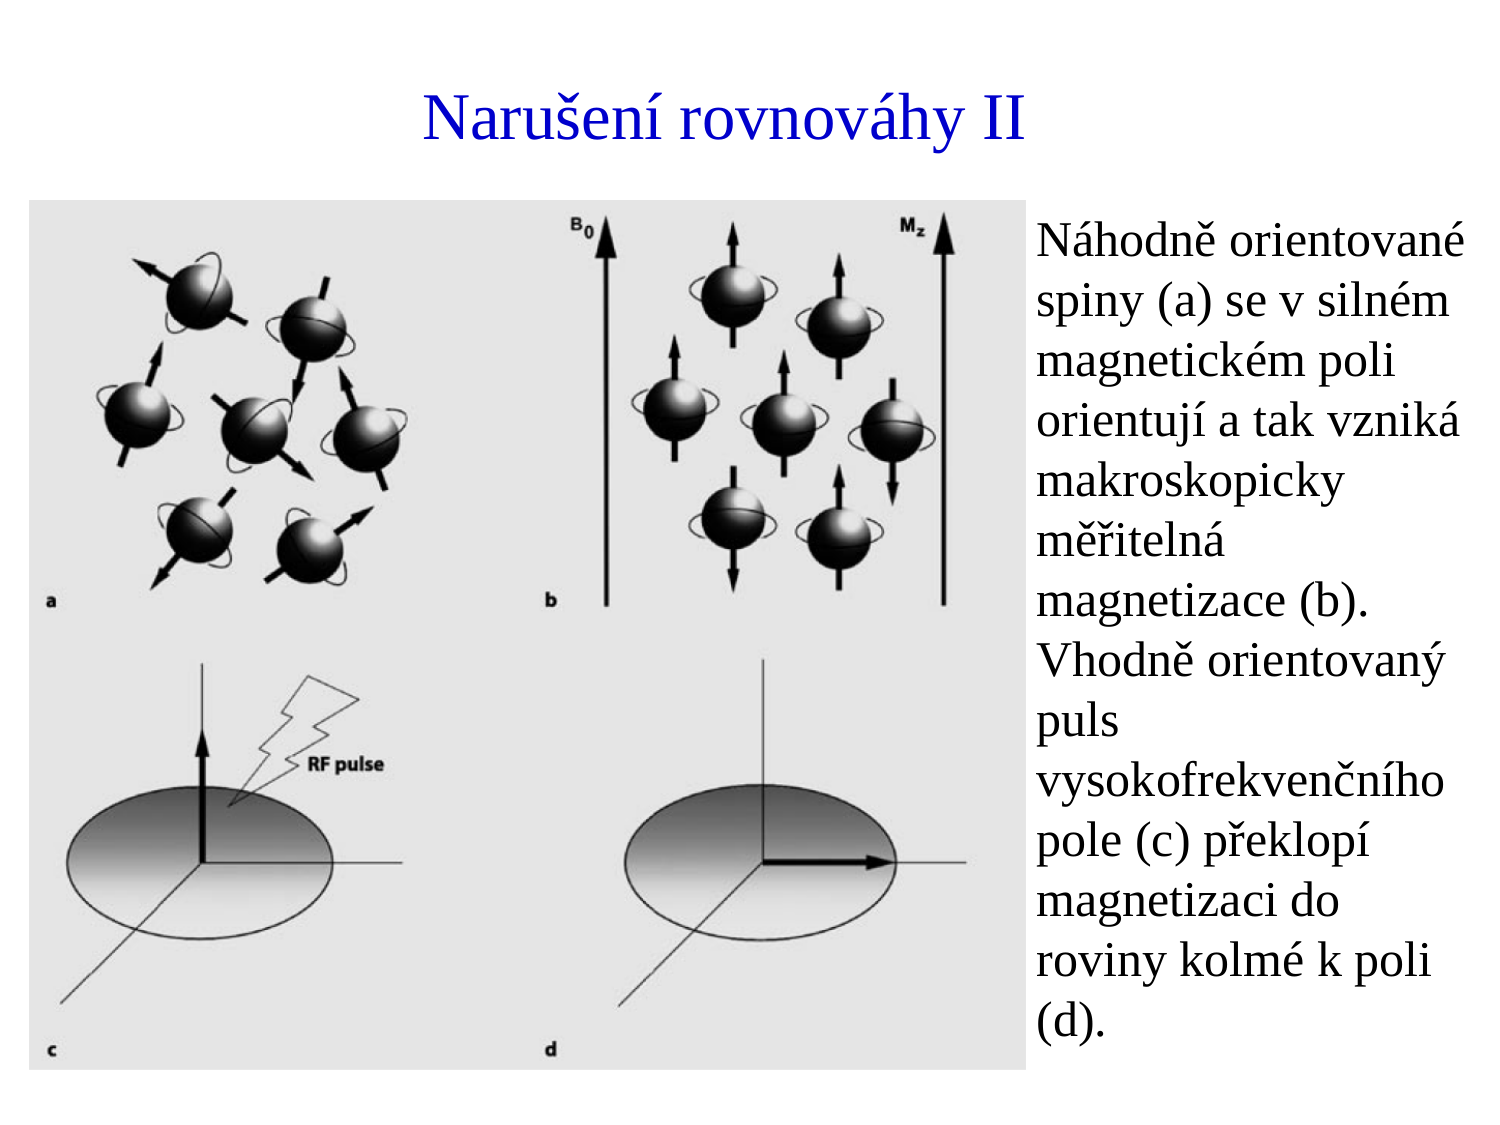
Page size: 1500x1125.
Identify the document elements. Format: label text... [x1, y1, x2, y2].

text_box Náhodně orientované spiny (a) se v silném magnetickém poli orientují a tak vzniká makroskopicky měřitelná magnetizace (b). Vhodně orientovaný puls vysokofrekvenčního pole (c) překlopí magnetizaci do roviny kolmé k poli (d). [1026, 198, 1483, 1054]
picture [27, 199, 1027, 1074]
title Narušení rovnováhy II [50, 62, 1400, 163]
